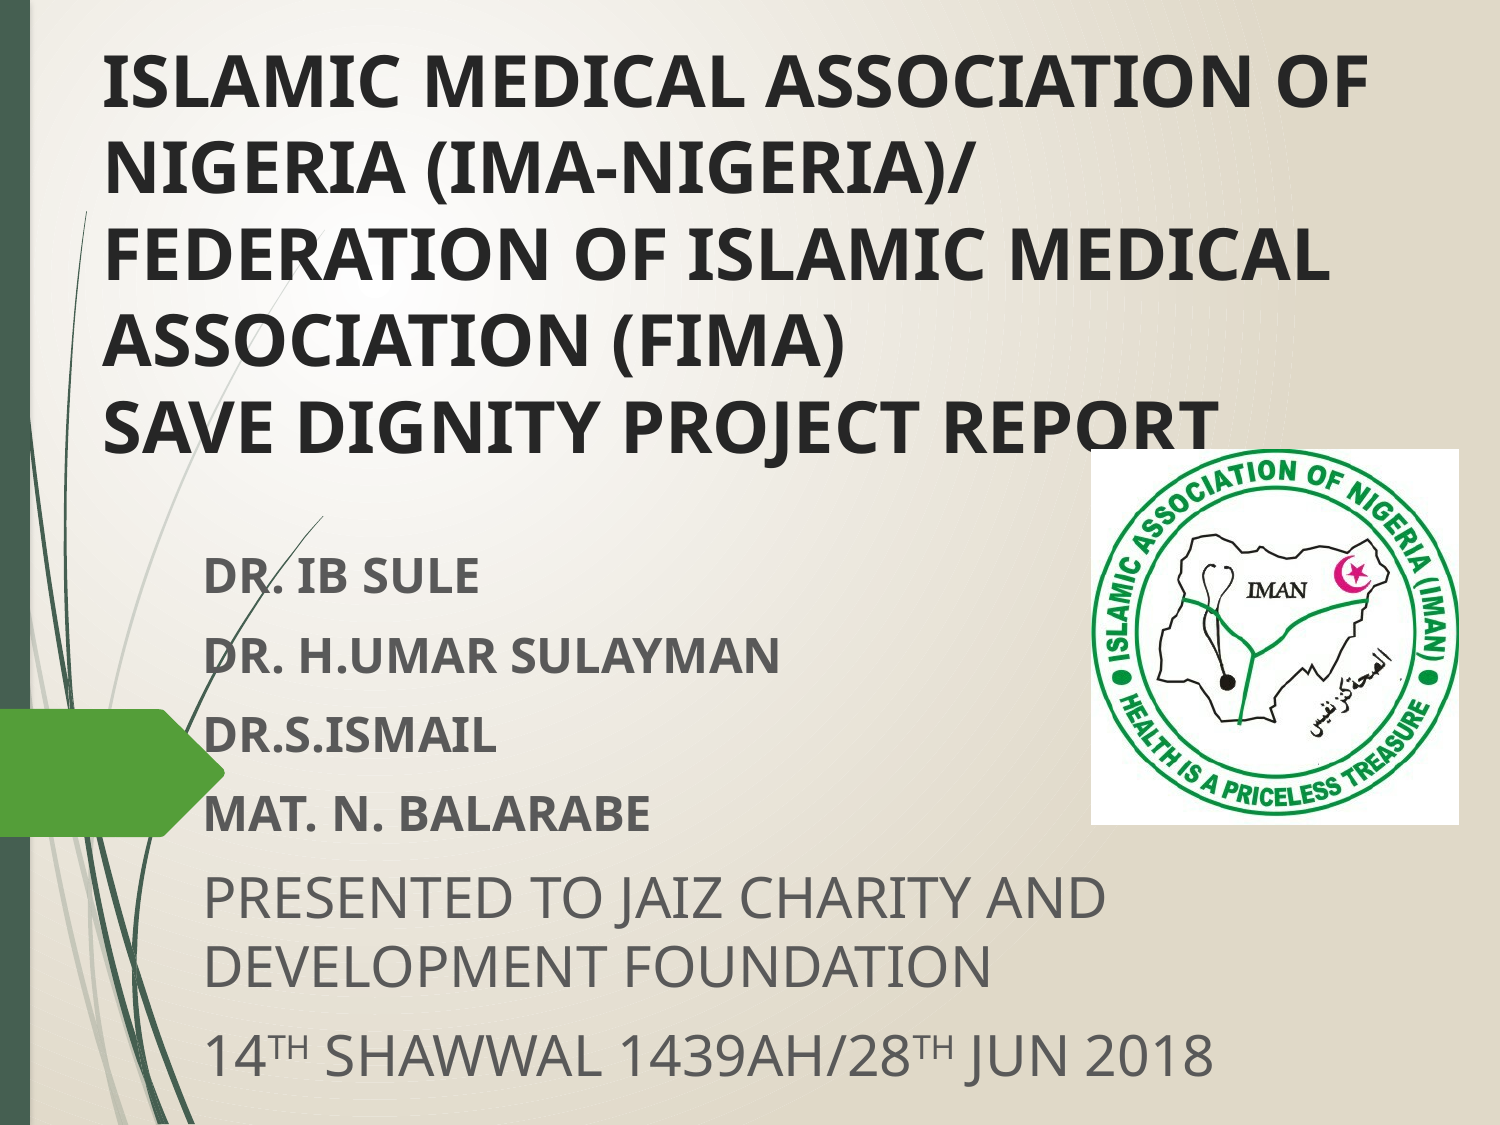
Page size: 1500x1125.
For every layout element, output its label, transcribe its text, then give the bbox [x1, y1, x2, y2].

picture [1091, 449, 1459, 826]
subtitle DR. IB SULE DR. H.UMAR SULAYMAN DR.S.ISMAIL MAT. N. BALARABE PRESENTED TO JAIZ CHARITY AND DEVELOPMENT FOUNDATION 14TH SHAWWAL 1439AH/28TH JUN 2018 [187, 537, 1413, 1100]
title ISLAMIC MEDICAL ASSOCIATION OF NIGERIA (IMA-NIGERIA)/ FEDERATION OF ISLAMIC MEDICAL ASSOCIATION (FIMA) SAVE DIGNITY PROJECT REPORT [87, 24, 1500, 475]
